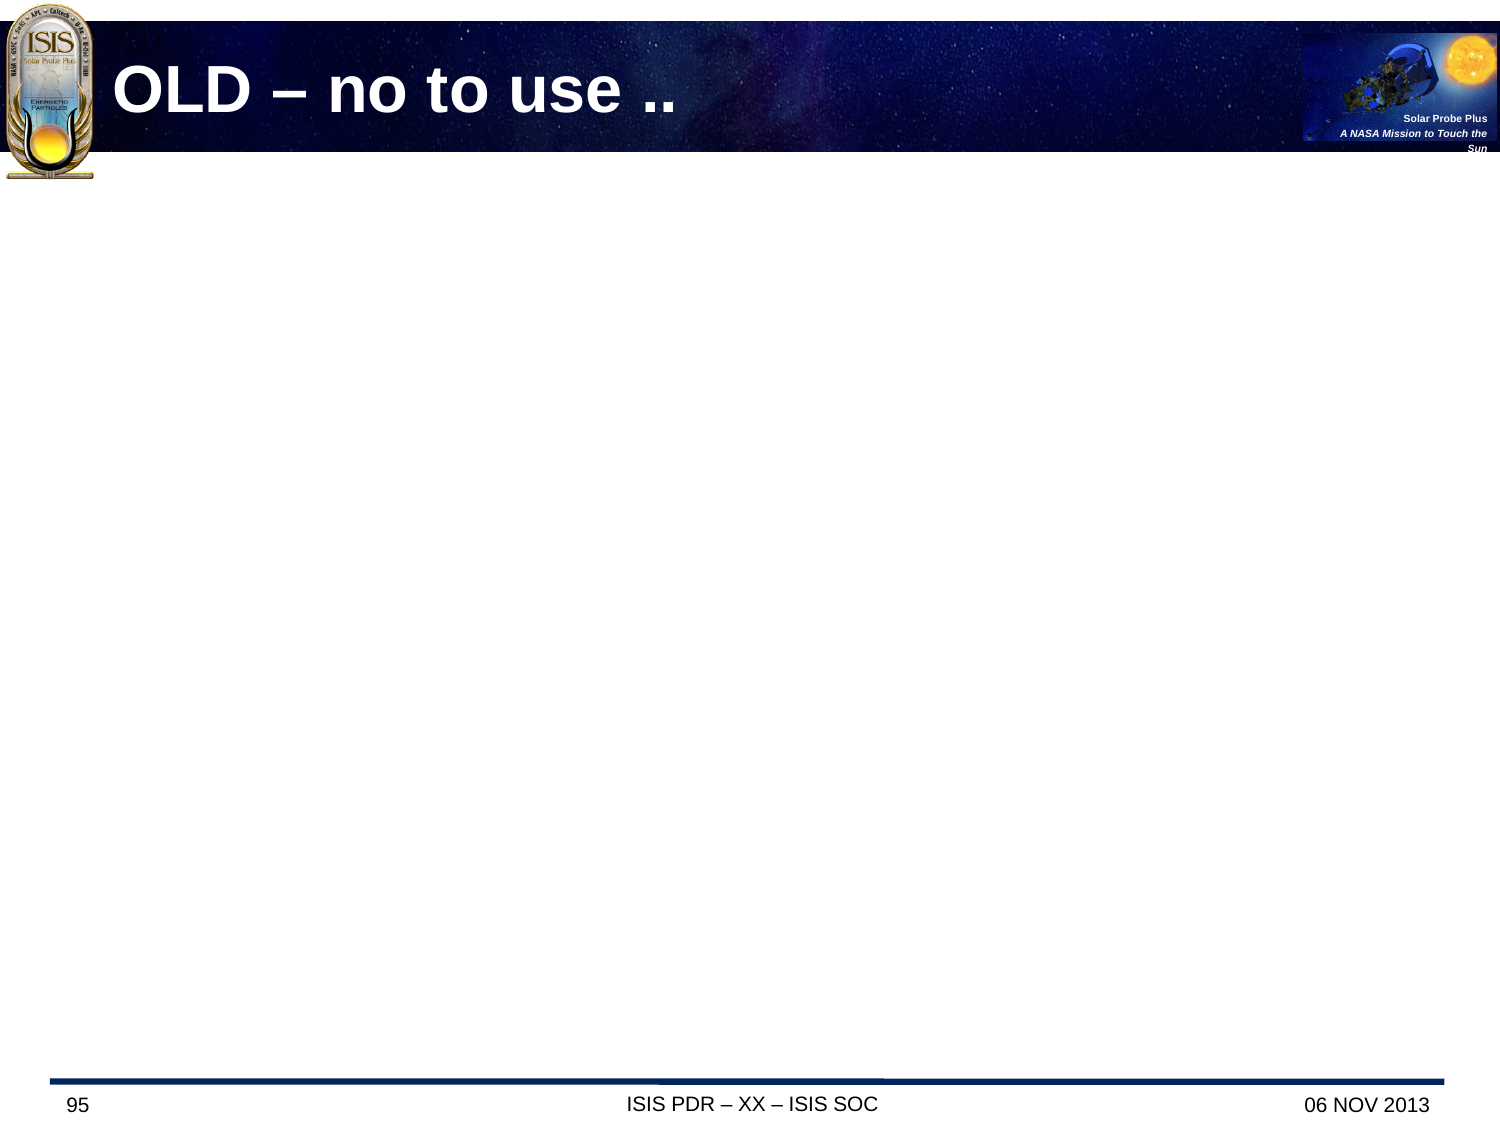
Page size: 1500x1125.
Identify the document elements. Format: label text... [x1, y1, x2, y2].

picture [0, 2, 1500, 181]
title OLD – no to use .. [111, 30, 1294, 142]
